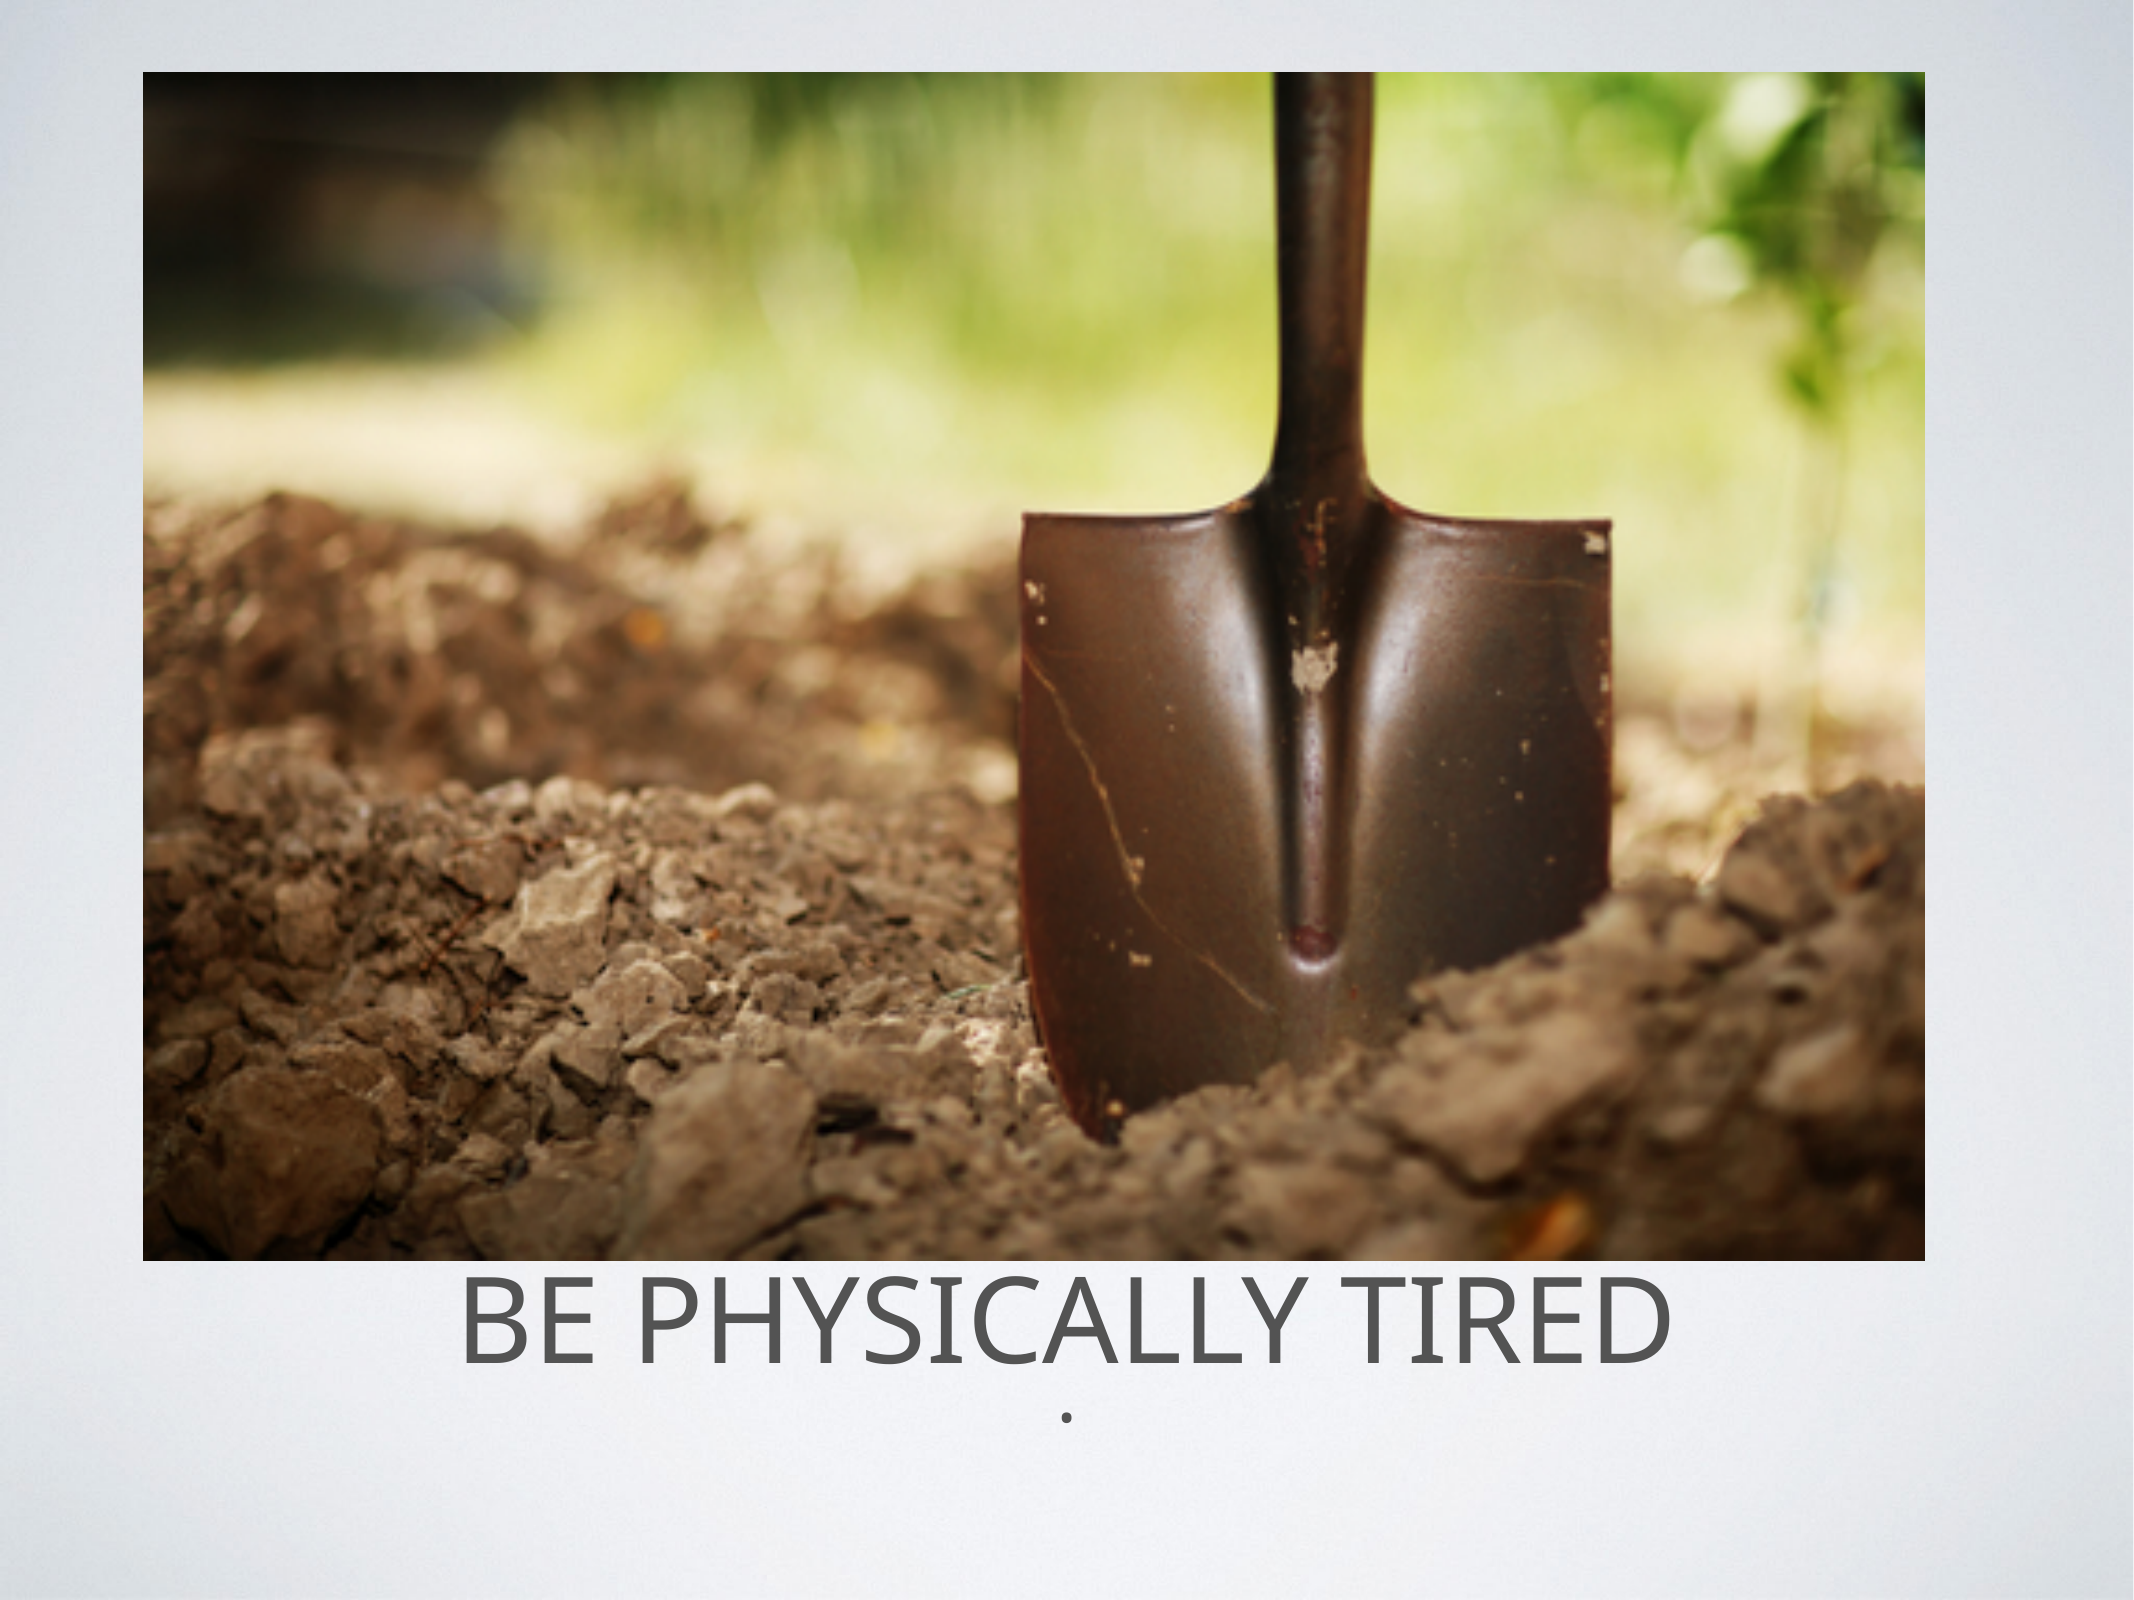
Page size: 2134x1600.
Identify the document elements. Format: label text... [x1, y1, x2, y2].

title Be physically tired [207, 1261, 1926, 1343]
picture [0, 0, 2134, 1600]
list . [207, 1343, 1926, 1530]
